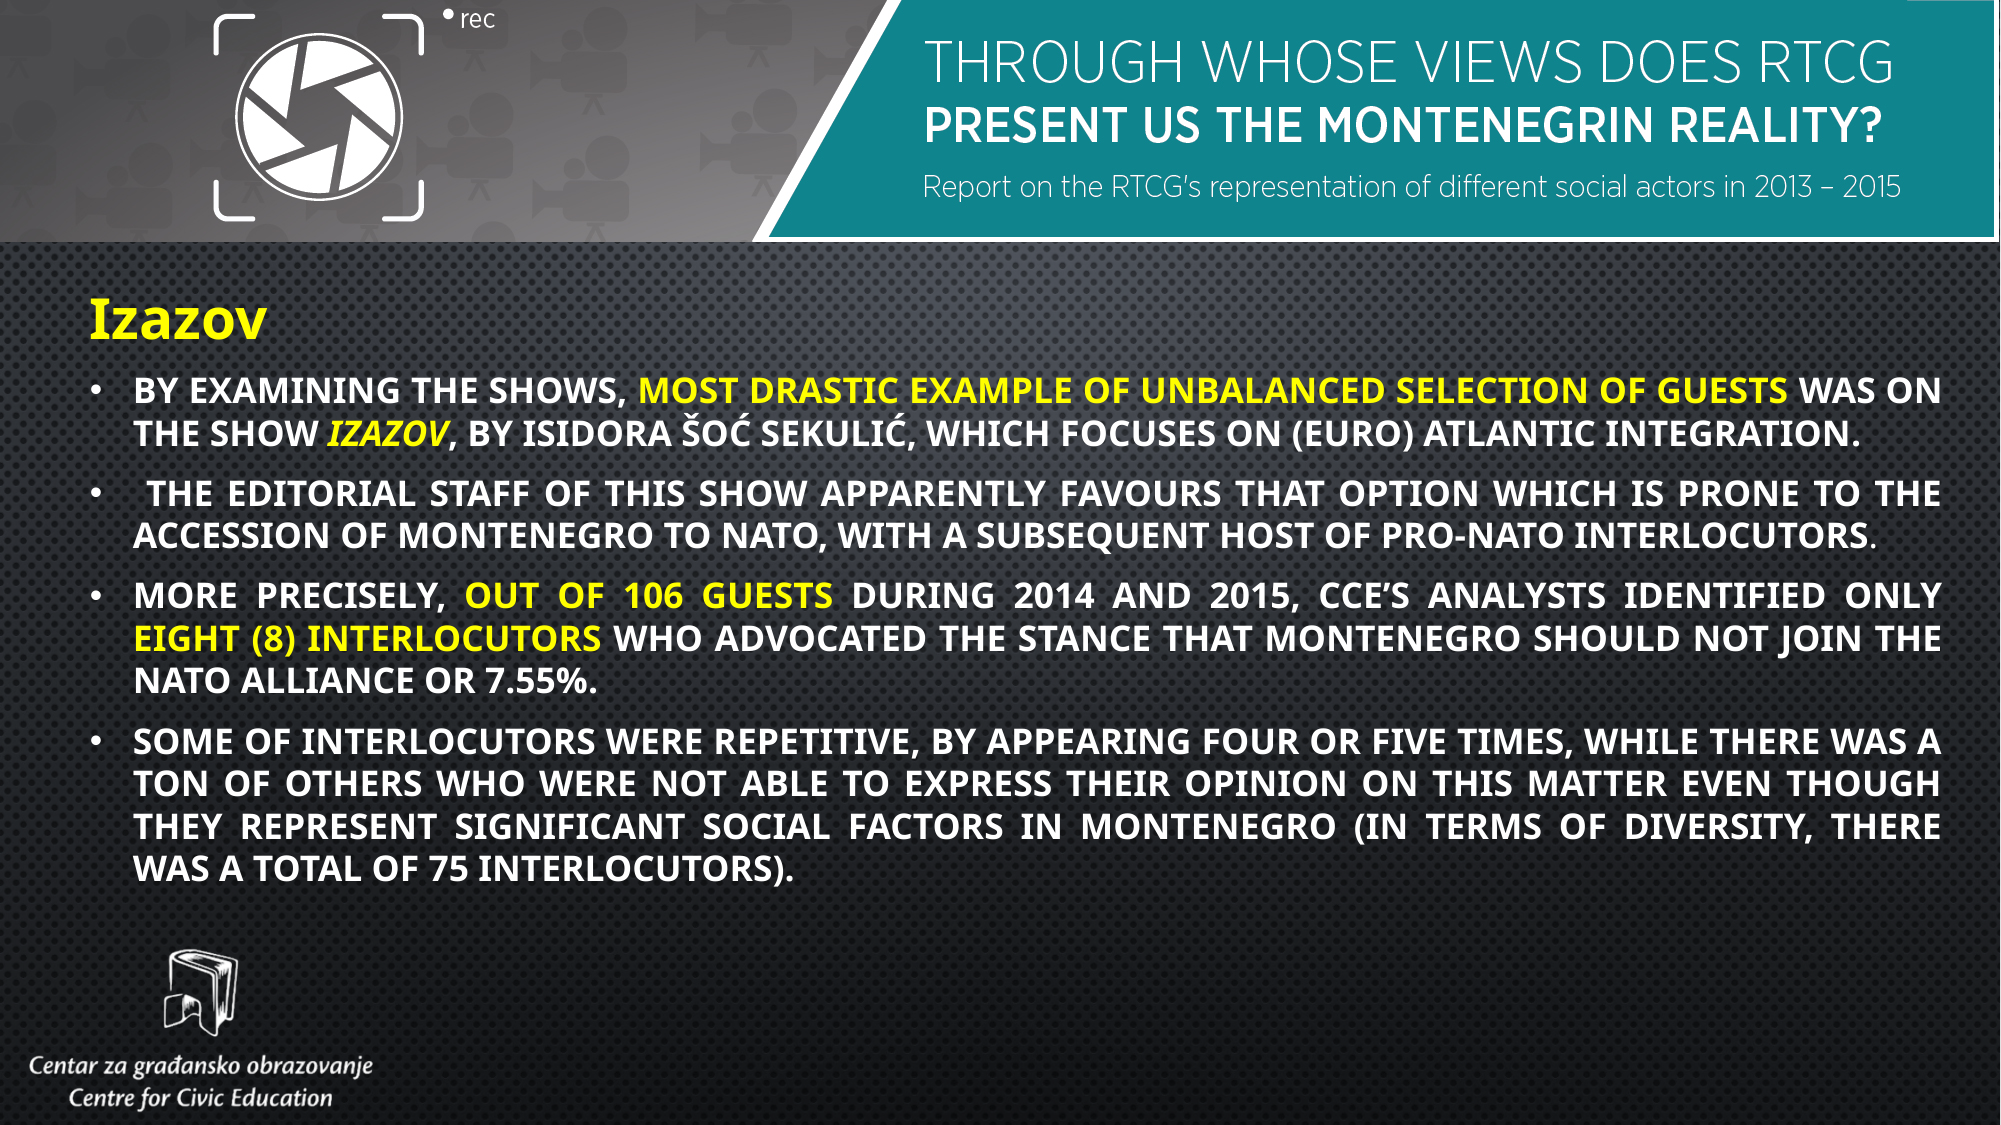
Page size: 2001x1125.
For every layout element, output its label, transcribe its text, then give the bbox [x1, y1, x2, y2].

list Izazov By examining the shows, most drastic example of unbalanced selection of guests was on the show Izazov, by Isidora Šoć Sekulić, which focuses on (Euro) Atlantic integration. The editorial staff of this show apparently favours that option which is prone to the accession of Montenegro to NATO, with a subsequent host of pro-NATO interlocutors. More precisely, out of 106 guests during 2014 and 2015, CCE’s analysts identified only eight (8) interlocutors who advocated the stance that Montenegro should not join the NATO alliance or 7.55%. Some of interlocutors were repetitive, by appearing four or five times, while there was a ton of others who were not able to express their opinion on this matter even though they represent significant social factors in Montenegro (in terms of diversity, there was a total of 75 interlocutors). [74, 251, 1958, 920]
picture [0, 0, 1999, 242]
picture [14, 937, 390, 1125]
